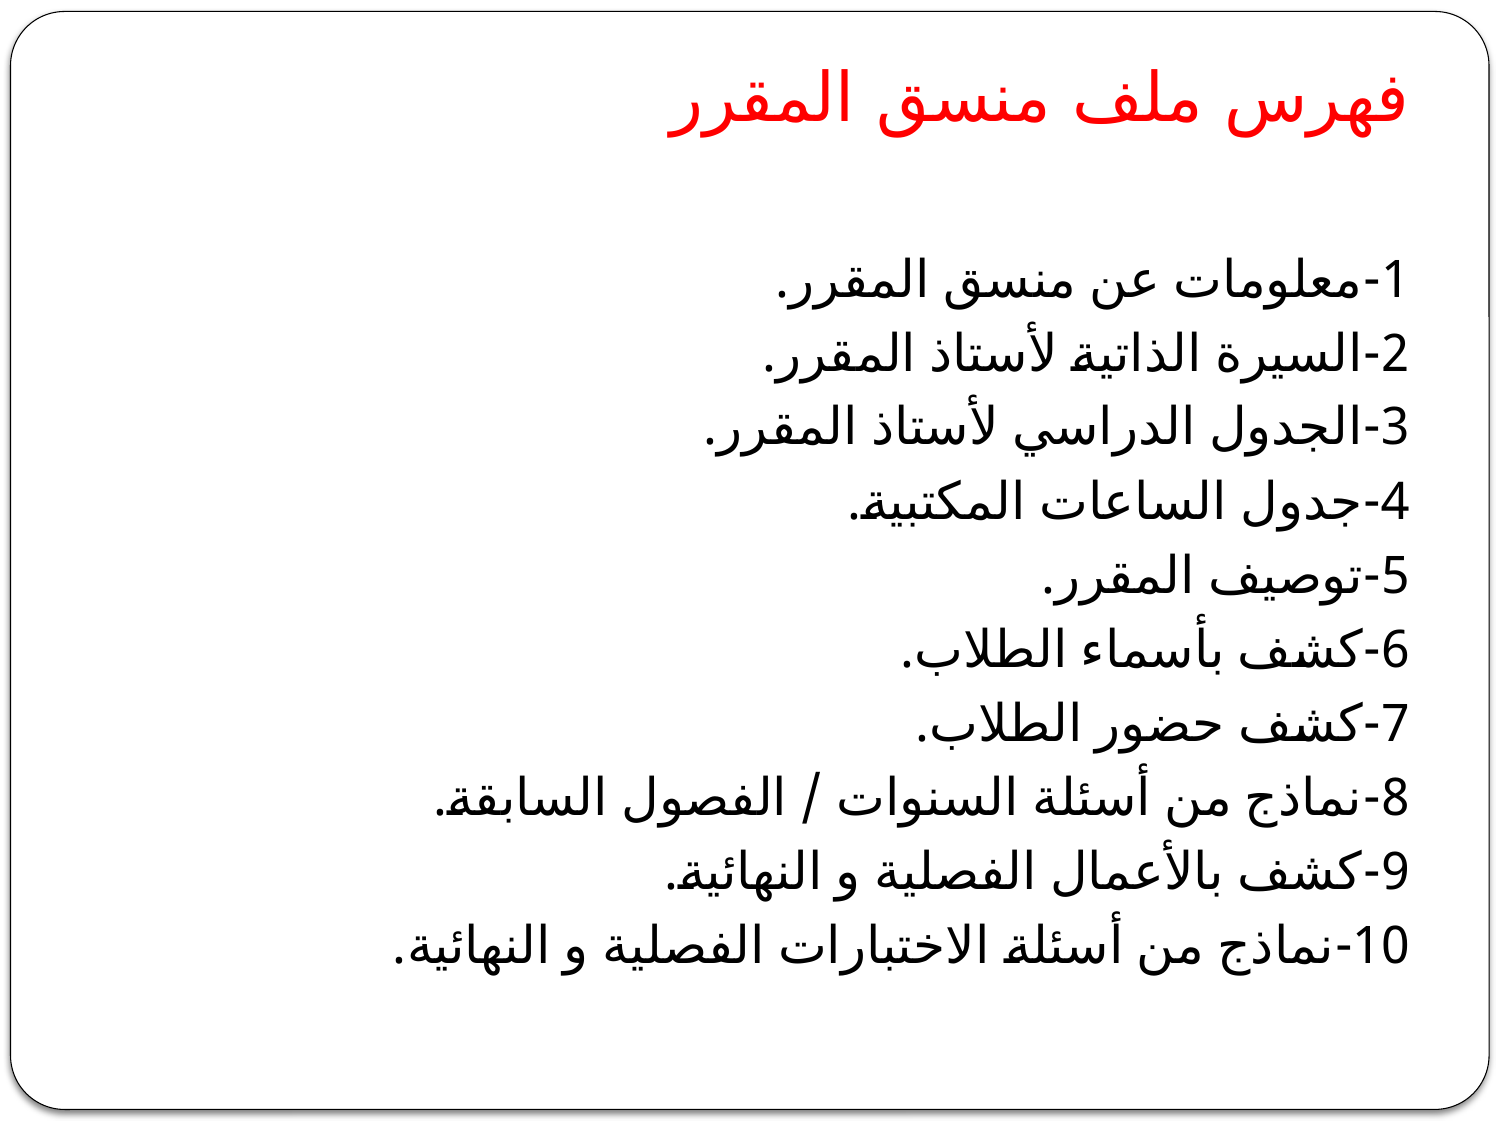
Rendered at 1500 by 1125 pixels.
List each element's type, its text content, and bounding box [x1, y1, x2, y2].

title فهرس ملف منسق المقرر [150, 45, 1425, 233]
list 1- معلومات عن منسق المقرر. 2- السيرة الذاتية لأستاذ المقرر. 3- الجدول الدراسي لأستاذ المقرر. 4- جدول الساعات المكتبية. 5- توصيف المقرر. 6- كشف بأسماء الطلاب. 7- كشف حضور الطلاب. 8- نماذج من أسئلة السنوات / الفصول السابقة. 9- كشف بالأعمال الفصلية و النهائية. 10- نماذج من أسئلة الاختبارات الفصلية و النهائية. [150, 237, 1425, 988]
